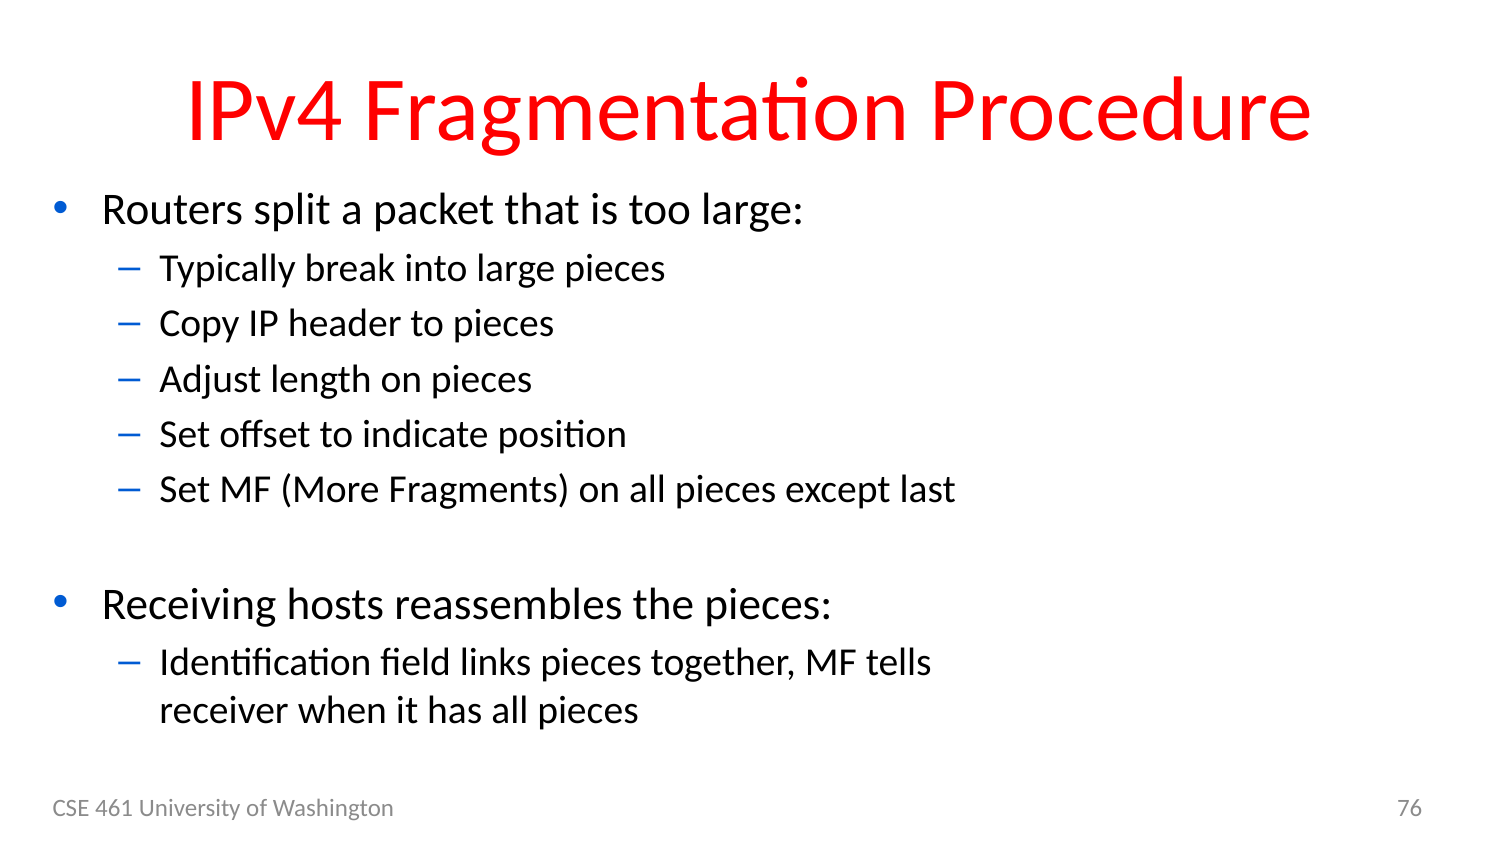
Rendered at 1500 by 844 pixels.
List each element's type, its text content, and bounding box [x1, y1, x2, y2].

slide_number 76 [1087, 784, 1438, 830]
footer CSE 461 University of Washington [37, 784, 513, 830]
list Routers split a packet that is too large: Typically break into large pieces Copy IP header to pieces Adjust length on pieces Set offset to indicate position Set MF (More Fragments) on all pieces except last Receiving hosts reassembles the pieces: Identification field links pieces together, MF tells receiver when it has all pieces [37, 171, 975, 760]
title IPv4 Fragmentation Procedure [37, 33, 1463, 175]
